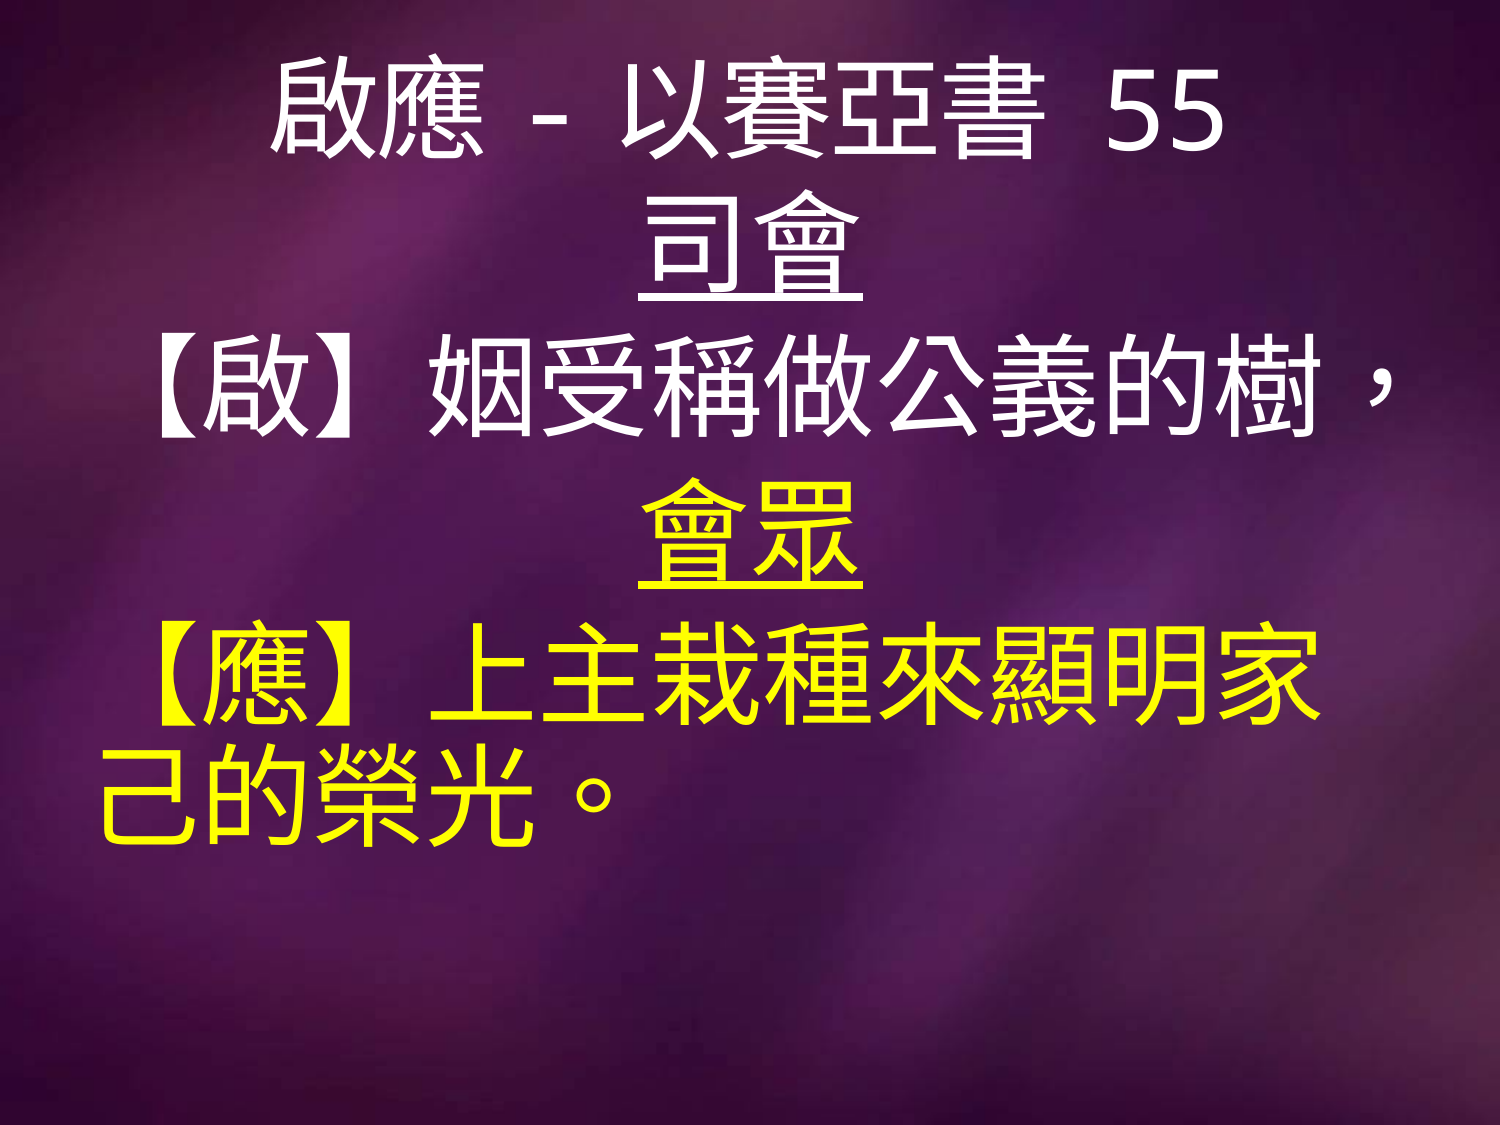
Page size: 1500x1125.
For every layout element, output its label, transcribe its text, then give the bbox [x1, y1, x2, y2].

list 司會 【啟】姻受稱做公義的樹， 會眾 【應】上主栽種來顯明家己的榮光。 [87, 187, 1413, 883]
picture [0, 0, 1500, 1125]
title 啟應-以賽亞書 55 [62, 37, 1438, 174]
